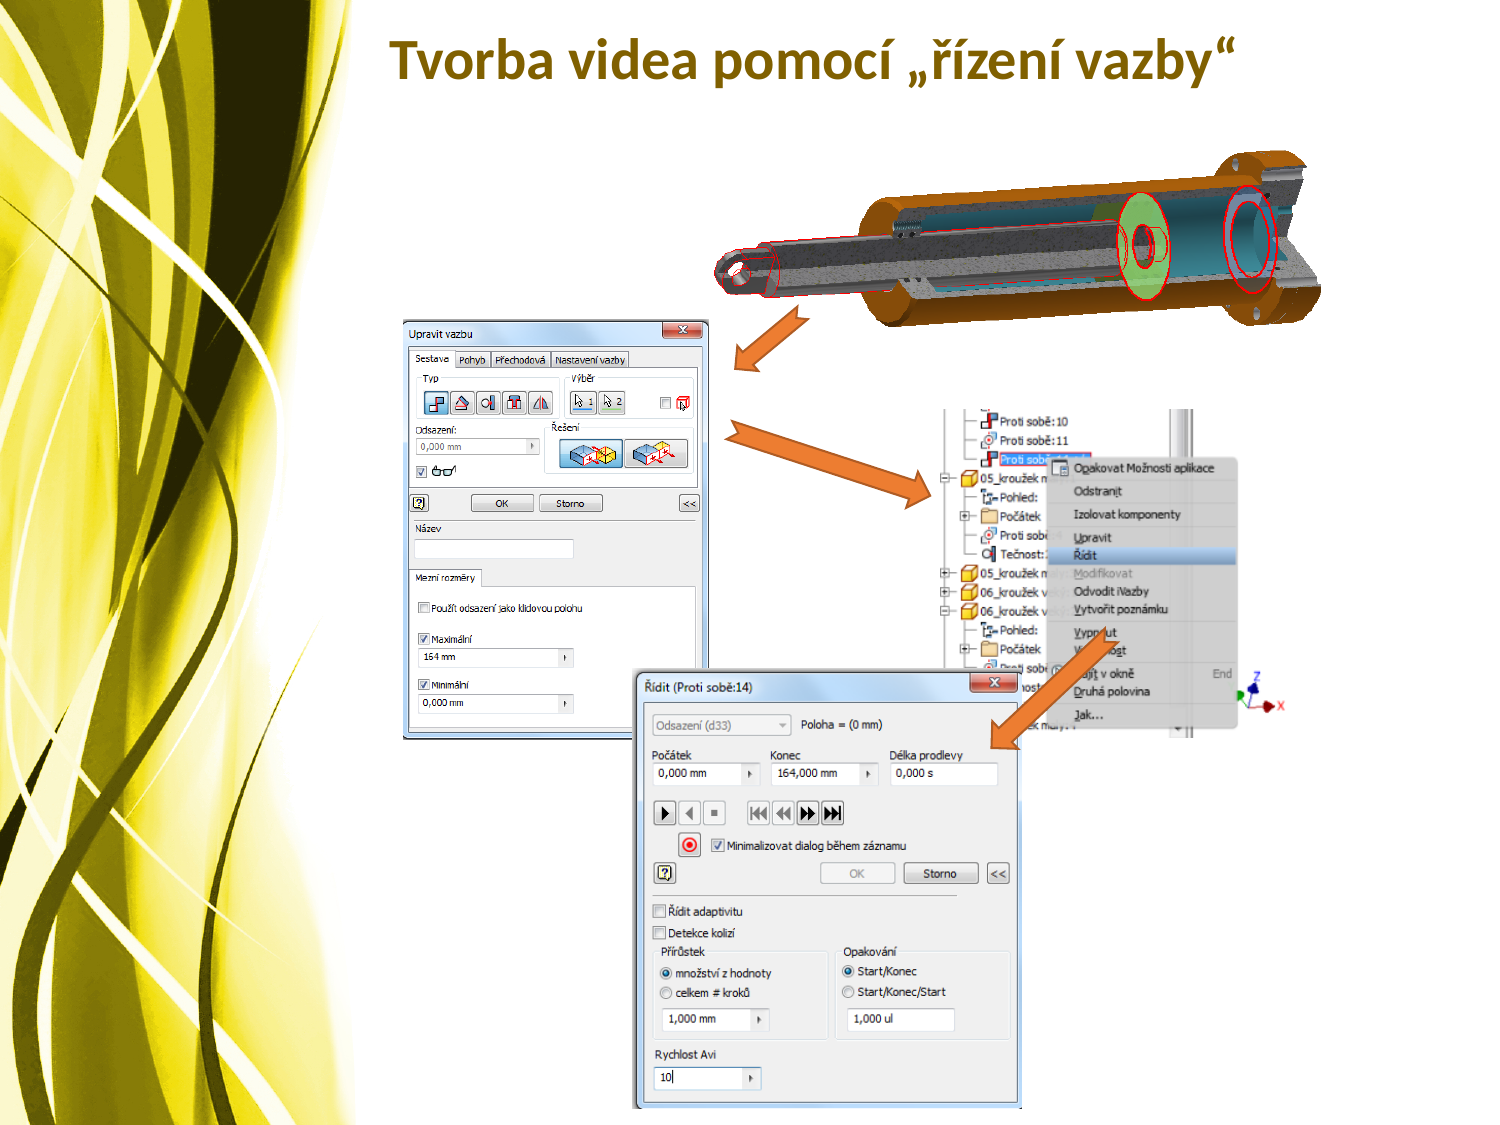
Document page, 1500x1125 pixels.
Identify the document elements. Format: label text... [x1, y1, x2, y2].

text_box [734, 346, 778, 373]
picture [0, 0, 1500, 1125]
text_box Tvorba videa pomocí „řízení vazby“ [374, 22, 1379, 165]
text_box [723, 419, 932, 510]
